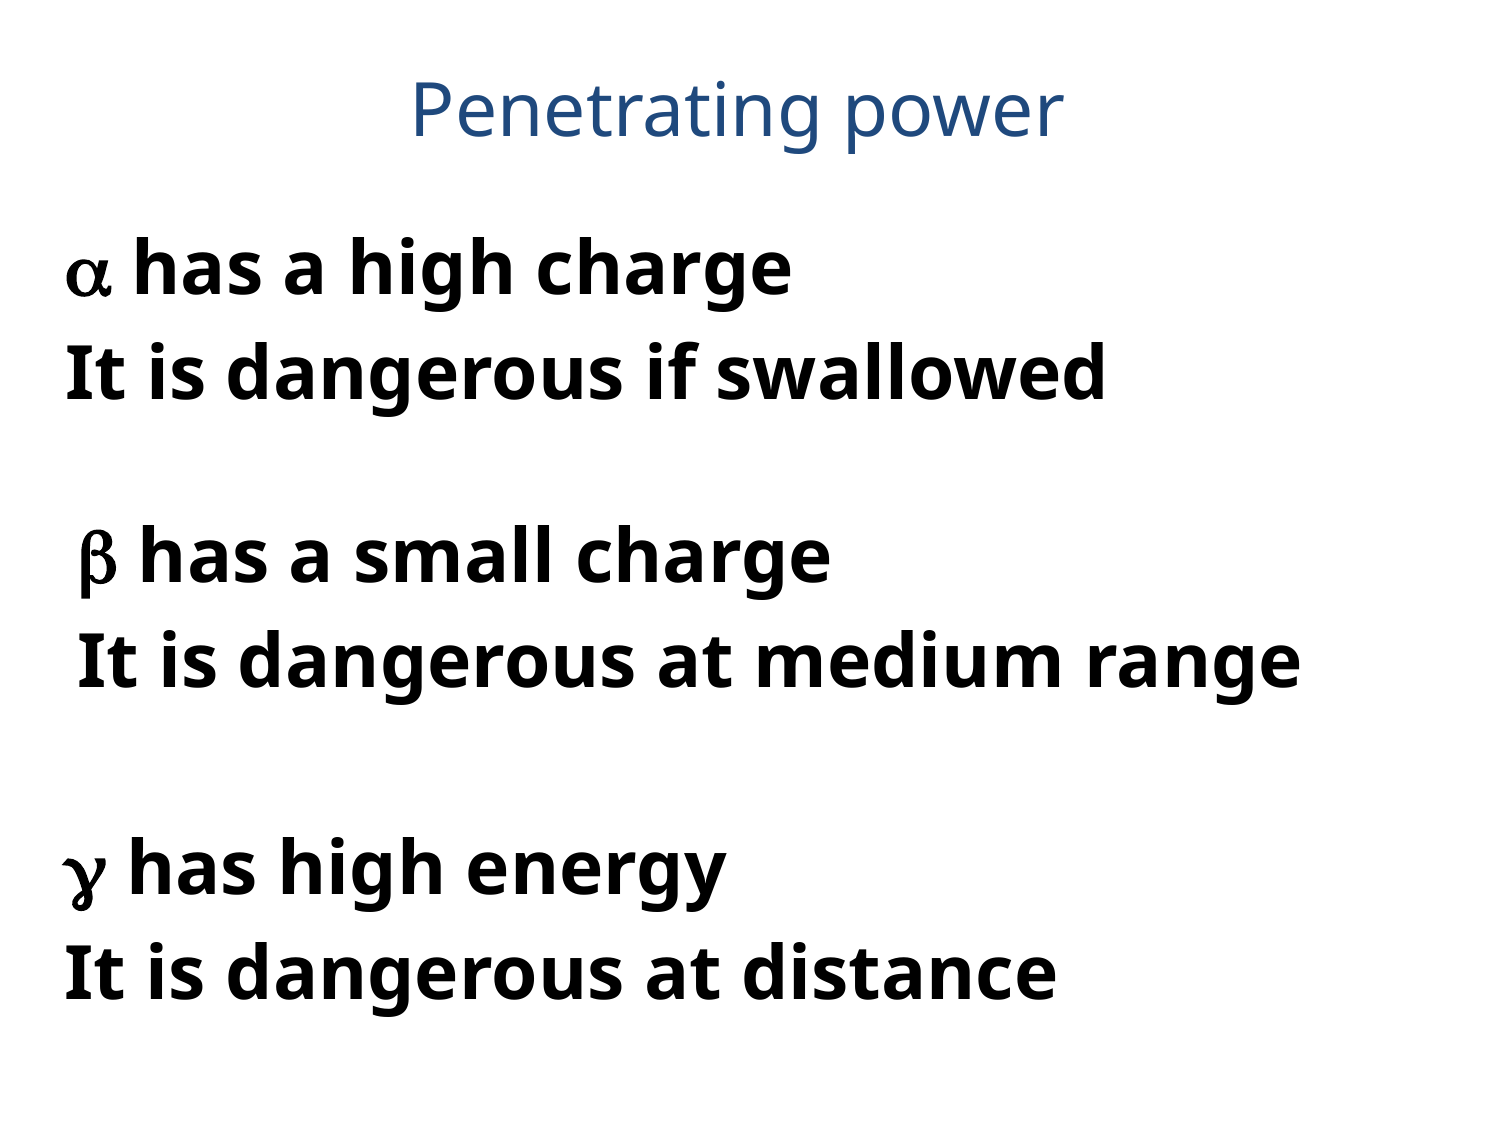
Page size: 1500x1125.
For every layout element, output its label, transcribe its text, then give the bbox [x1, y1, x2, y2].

text_box b has a small charge It is dangerous at medium range [62, 499, 1450, 738]
text_box g has high energy It is dangerous at distance [50, 812, 1438, 1063]
subtitle a has a high charge It is dangerous if swallowed [50, 212, 1438, 463]
title Penetrating power [99, 37, 1375, 175]
